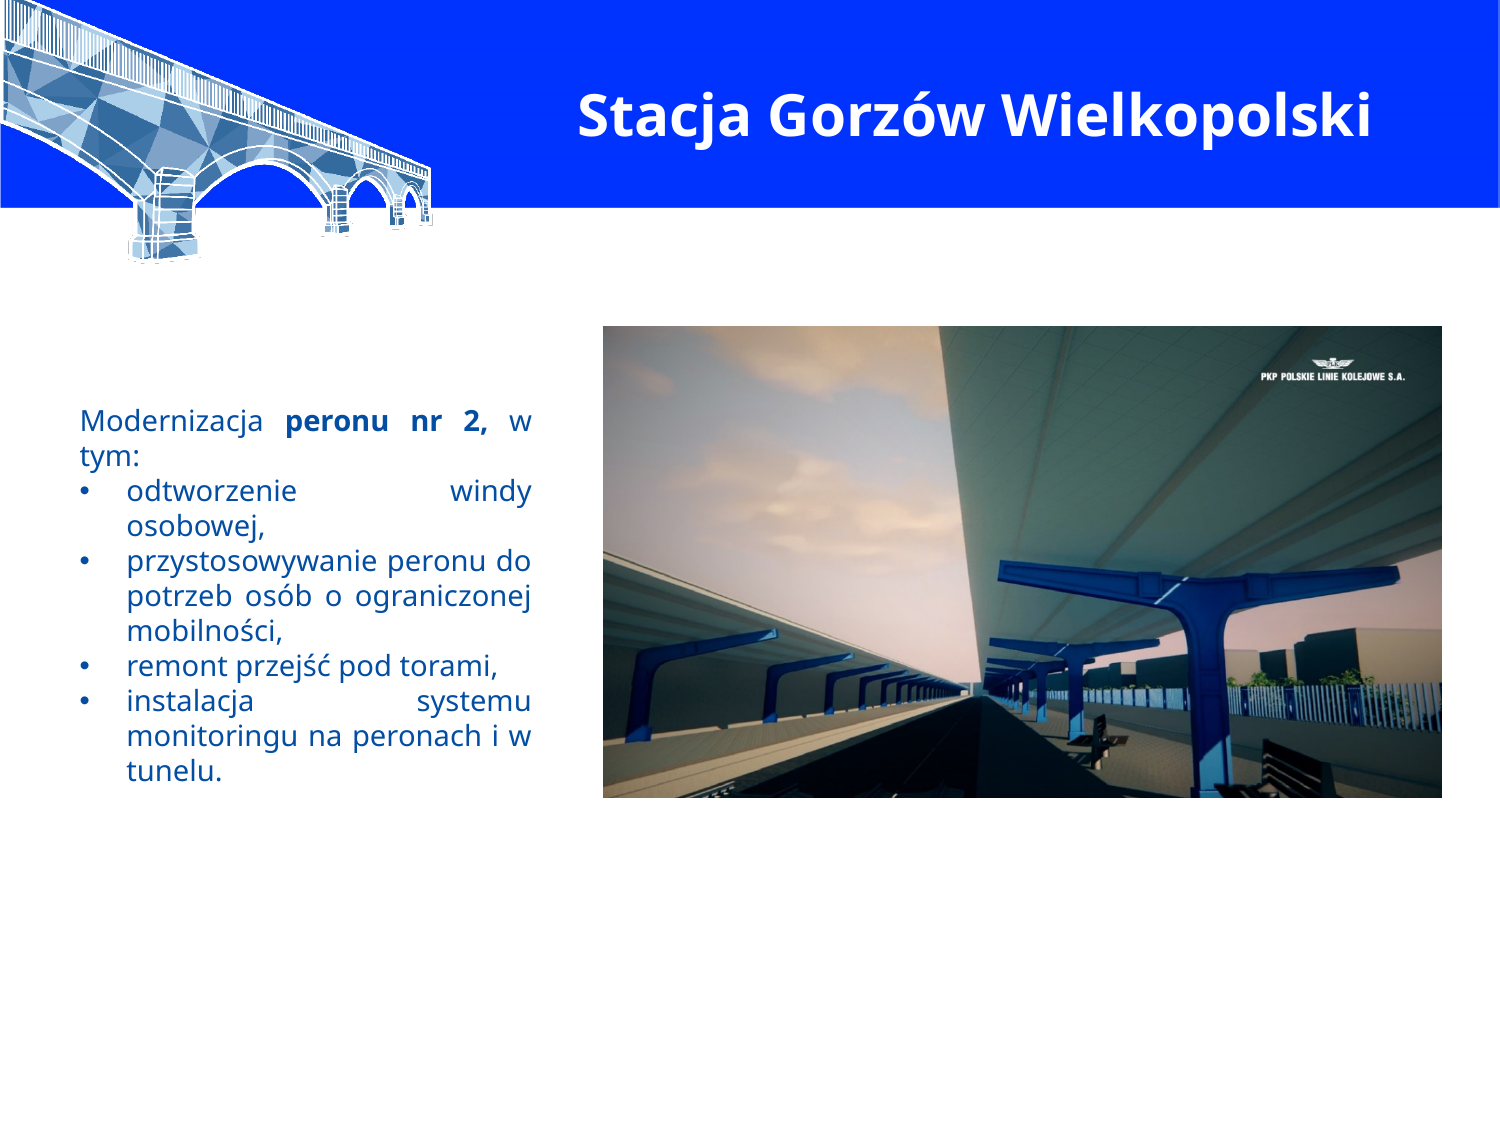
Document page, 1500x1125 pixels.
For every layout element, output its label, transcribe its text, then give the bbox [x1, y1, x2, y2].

text_box Modernizacja peronu nr 2, w tym: odtworzenie windy osobowej, przystosowywanie peronu do potrzeb osób o ograniczonej mobilności, remont przejść pod torami, instalacja systemu monitoringu na peronach i w tunelu. [64, 395, 547, 865]
picture [0, 0, 1500, 280]
picture [602, 326, 1442, 799]
